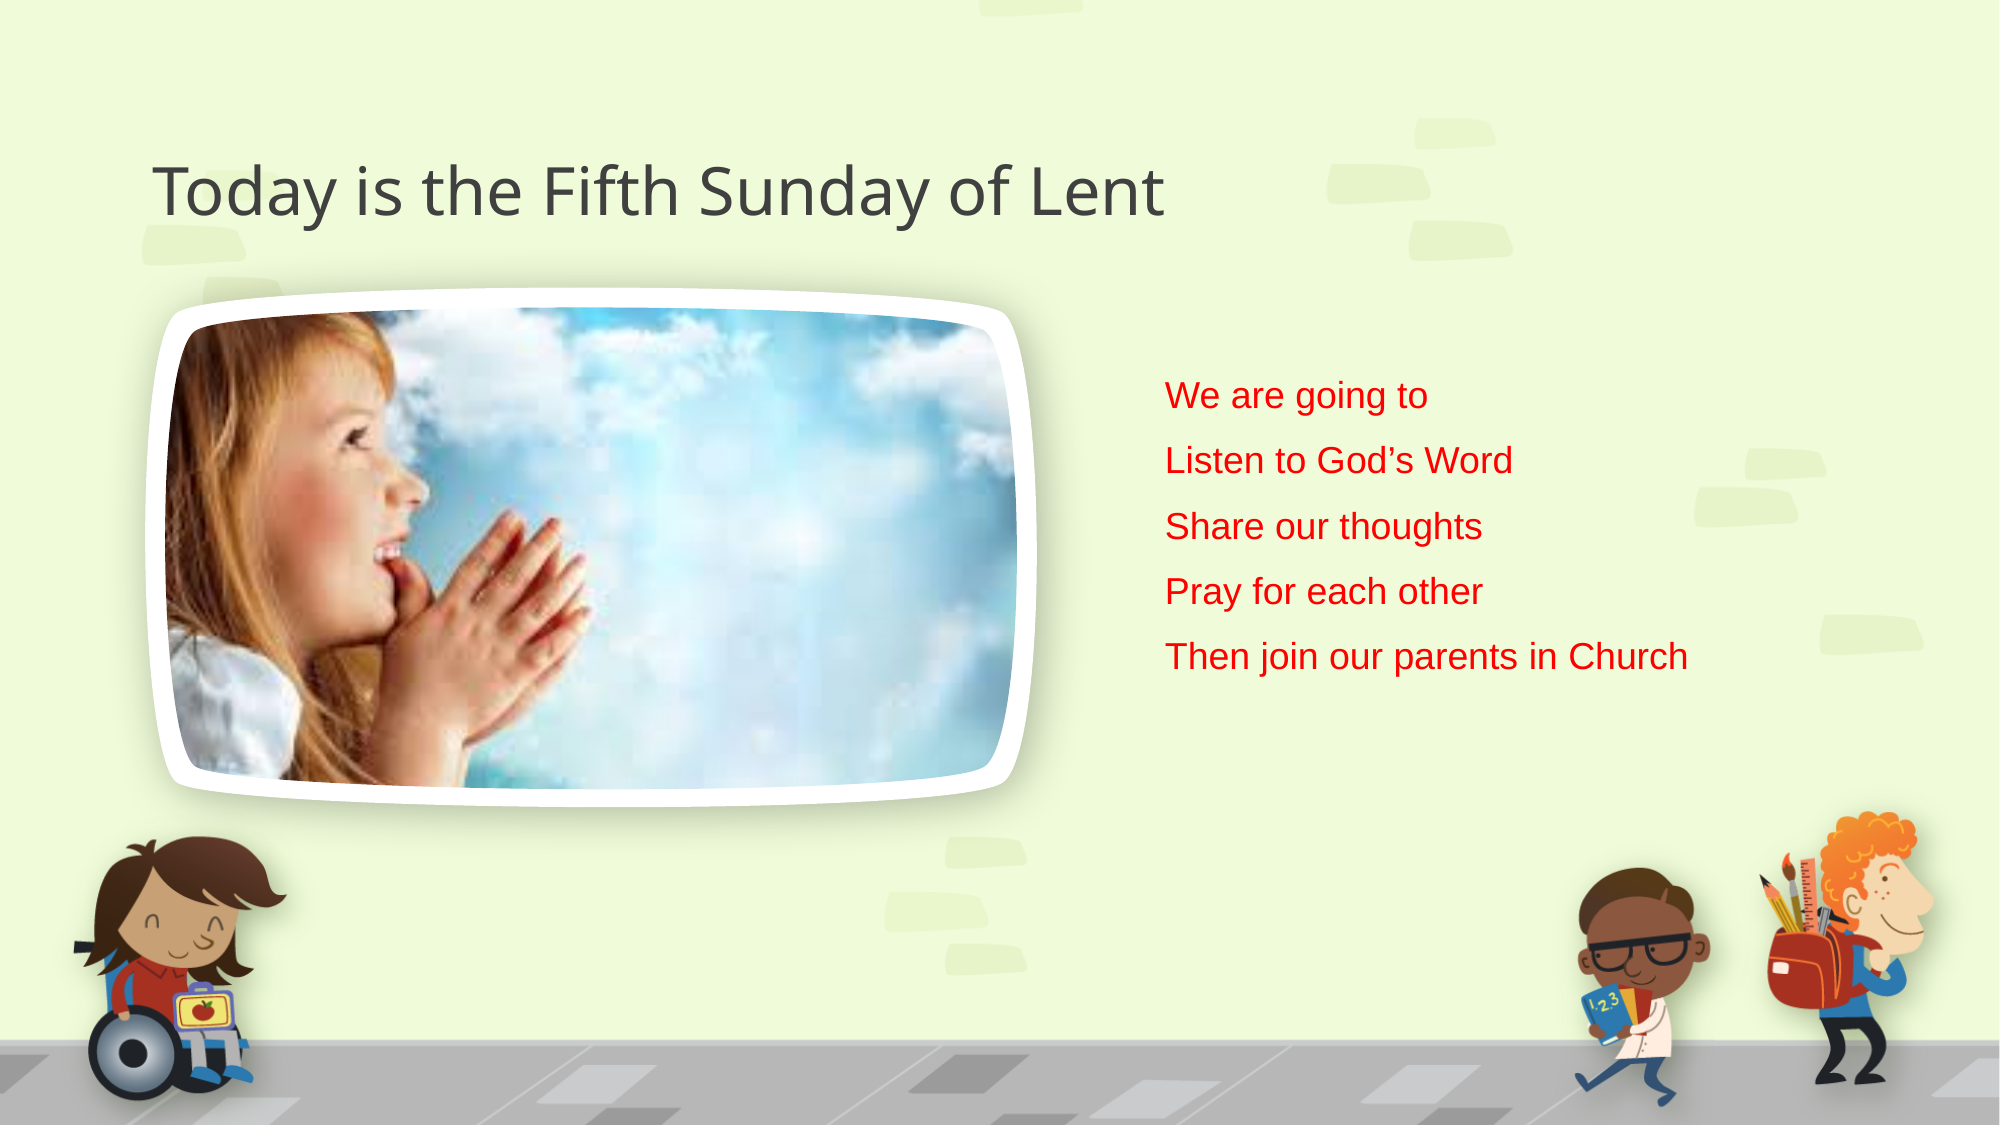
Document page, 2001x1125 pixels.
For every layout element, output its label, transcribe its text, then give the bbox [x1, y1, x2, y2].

list We are going to Listen to God’s Word Share our thoughts Pray for each other Then join our parents in Church [1149, 368, 1750, 729]
picture [0, 0, 2000, 1125]
title Today is the Fifth Sunday of Lent [137, 59, 1750, 238]
